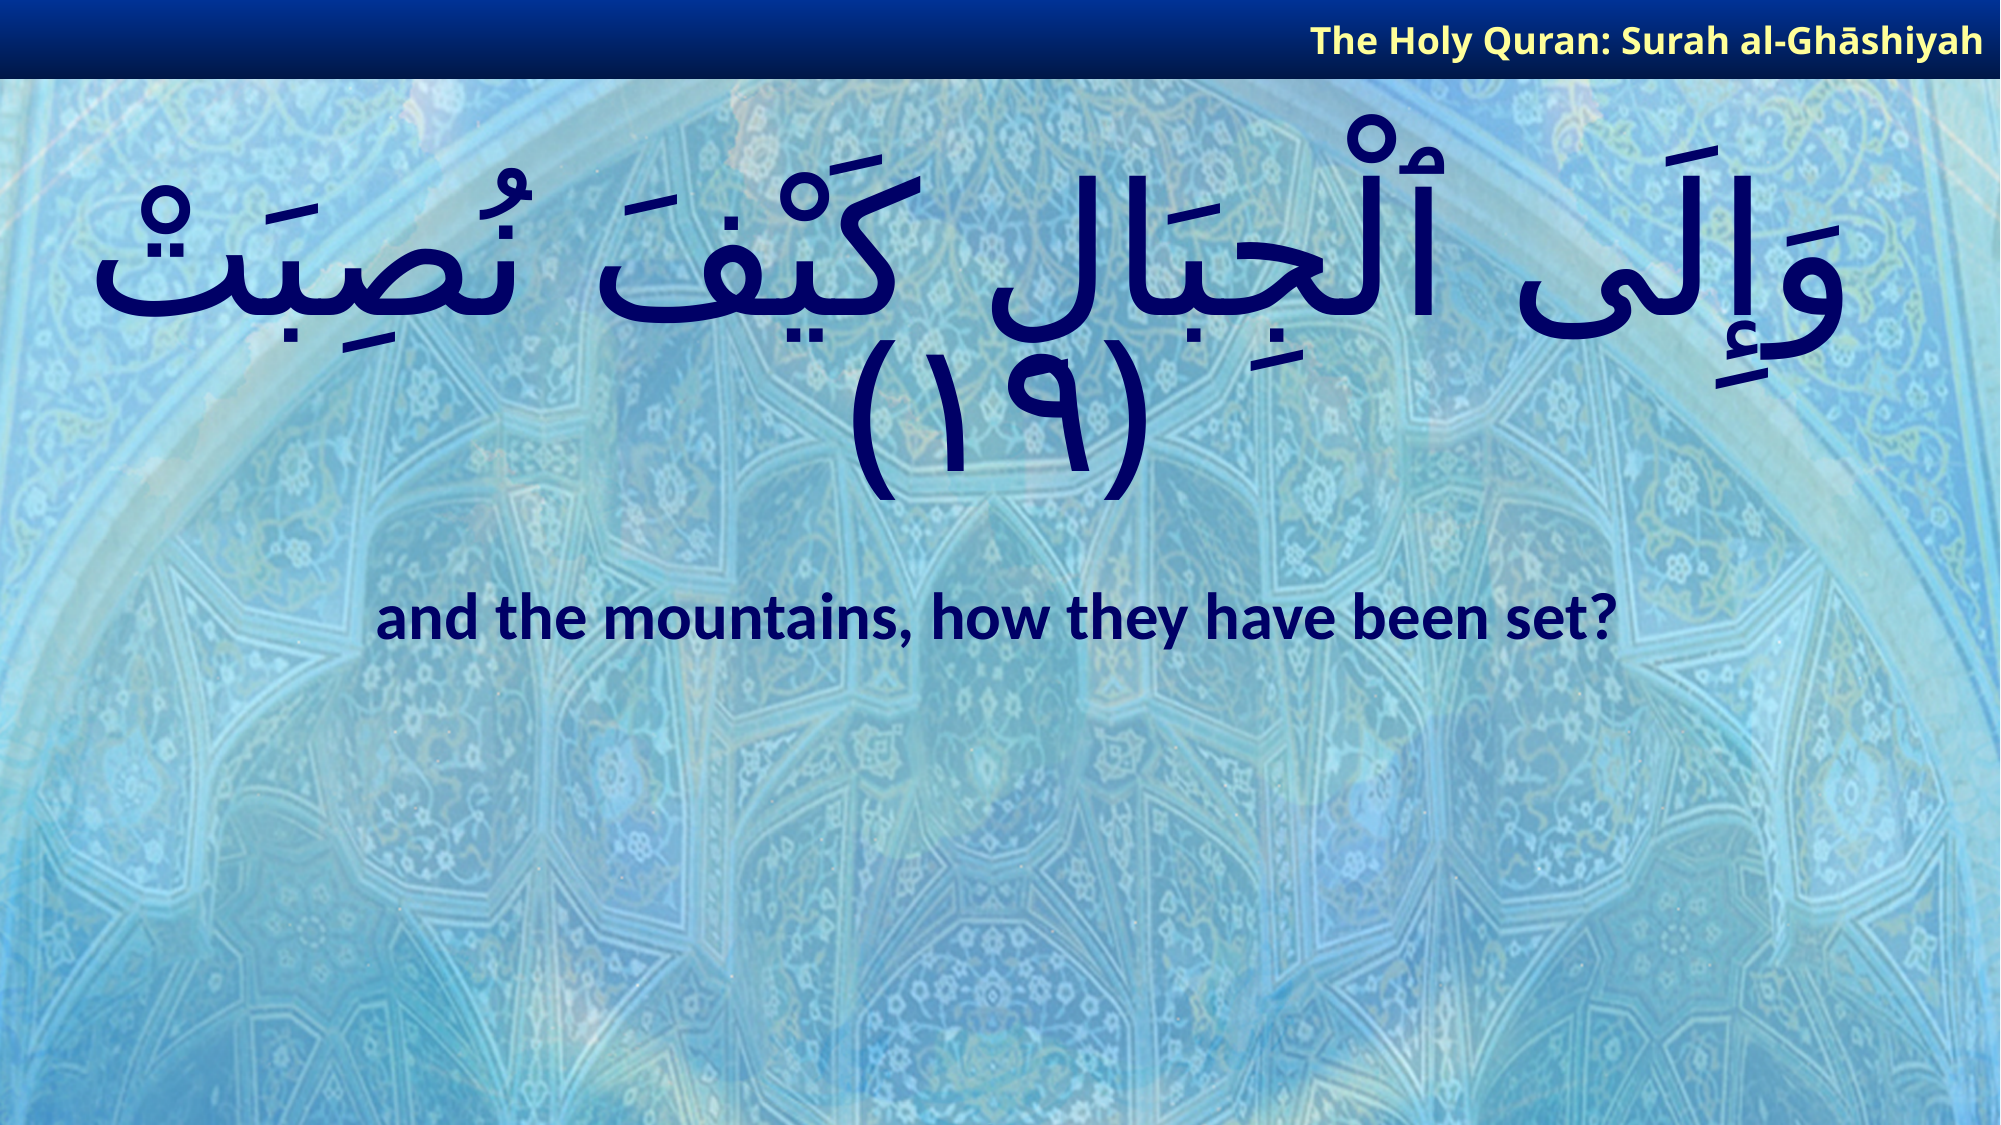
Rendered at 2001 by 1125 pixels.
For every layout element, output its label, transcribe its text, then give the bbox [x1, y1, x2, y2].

subtitle and the mountains, how they have been set? [7, 574, 1989, 862]
text_box The Holy Quran: Surah al-Ghāshiyah [0, 0, 2000, 79]
title وَإِلَى ٱلْجِبَالِ كَيْفَ نُصِبَتْ ﴿١٩﴾ [0, 231, 2000, 473]
picture [0, 0, 2001, 1125]
